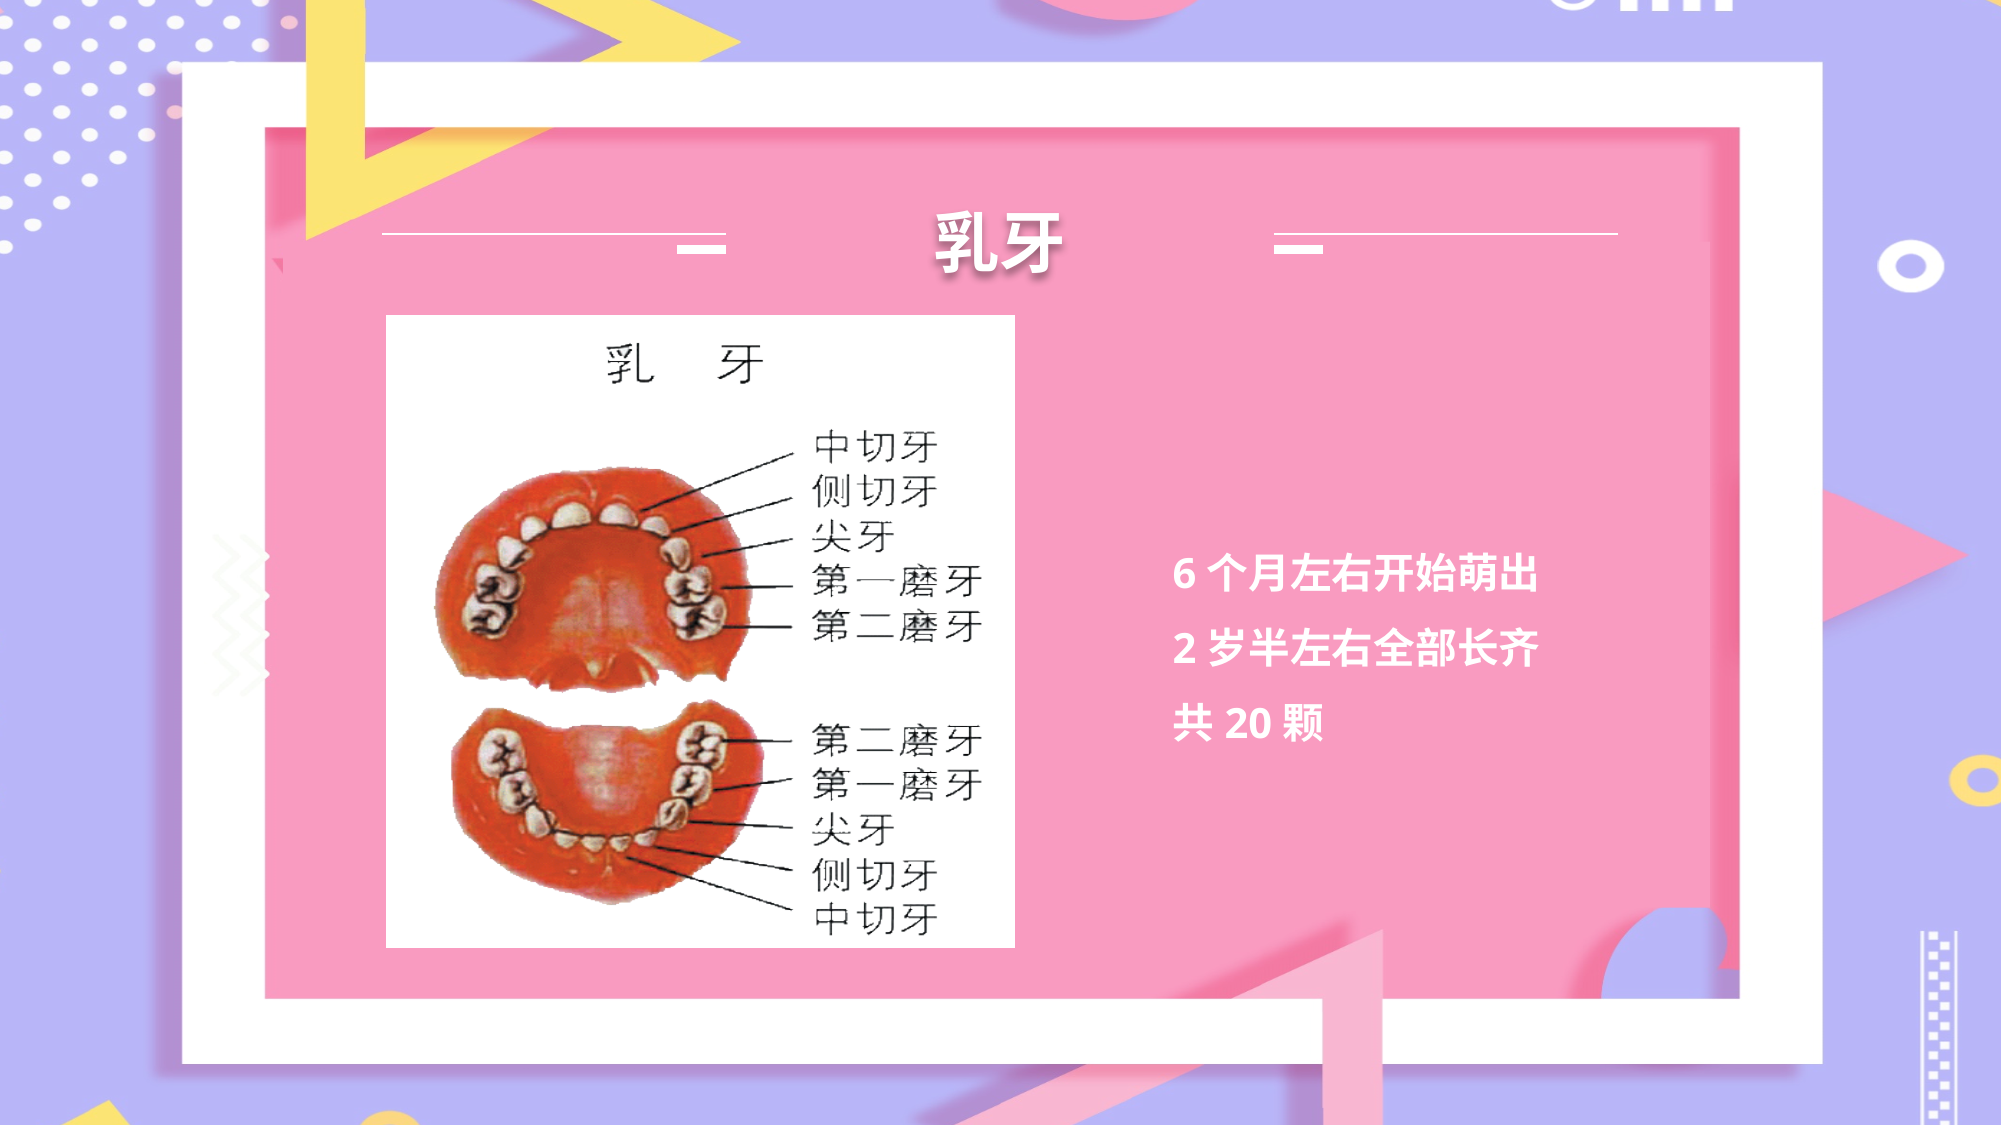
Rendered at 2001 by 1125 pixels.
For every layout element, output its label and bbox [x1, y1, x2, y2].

text_box [0, 0, 2000, 1125]
picture [385, 315, 1016, 949]
text_box [381, 233, 1619, 250]
